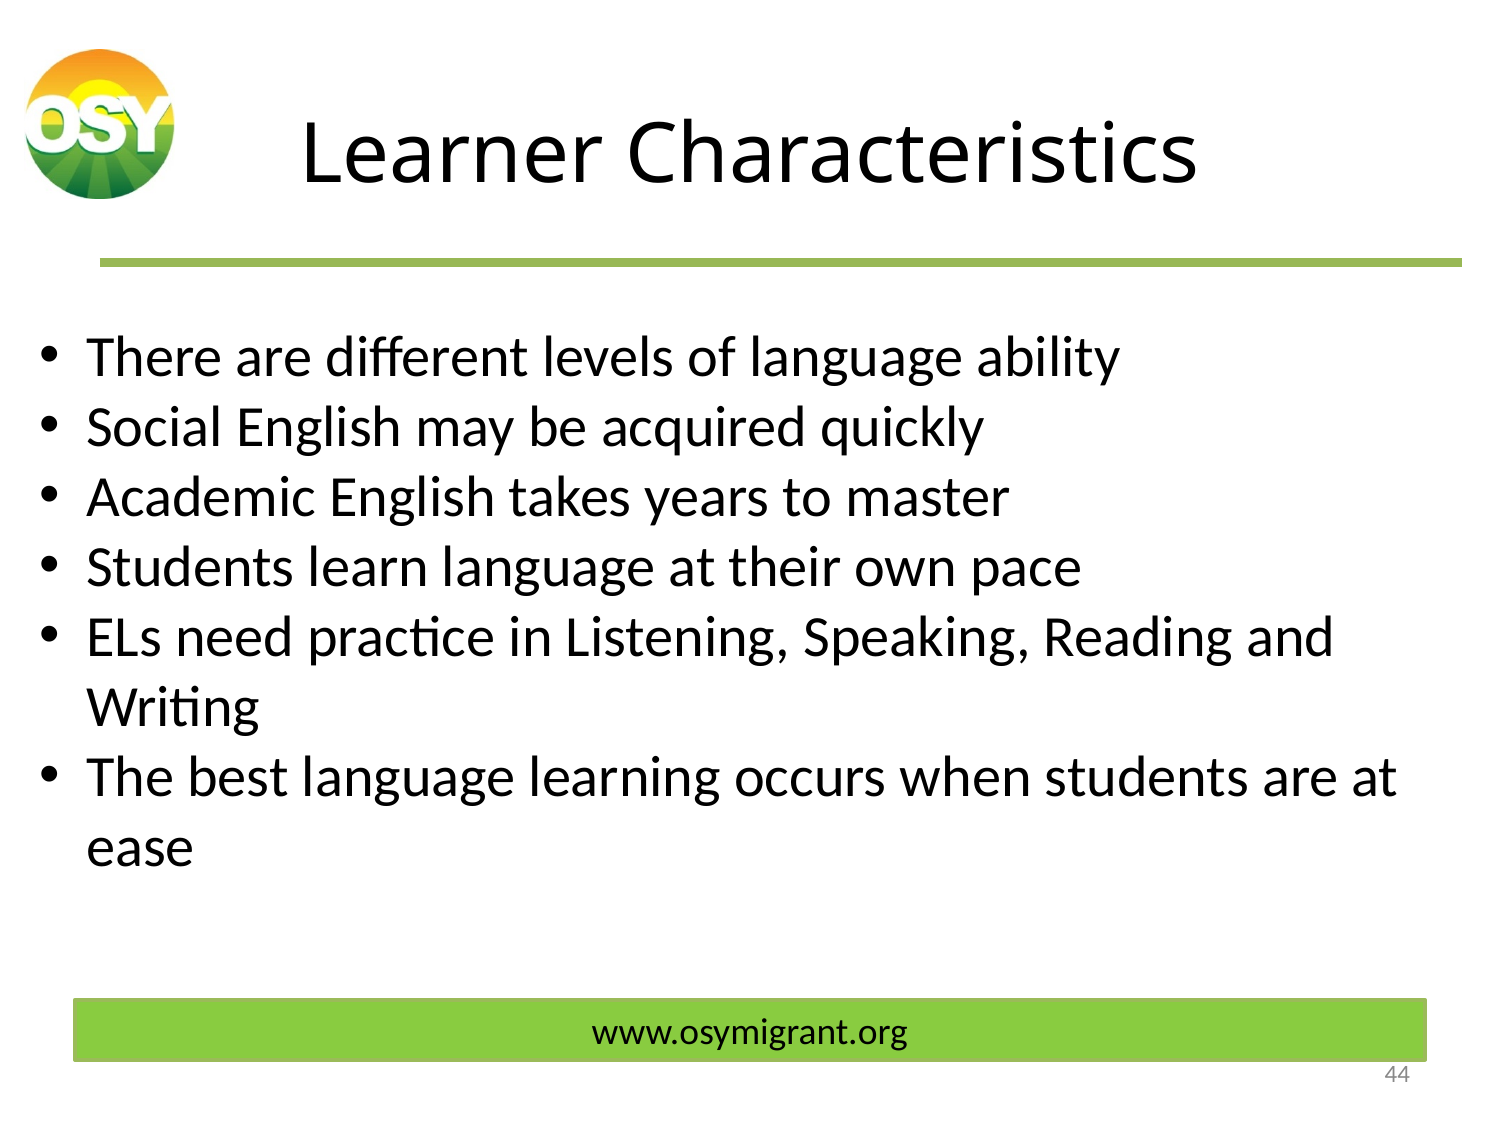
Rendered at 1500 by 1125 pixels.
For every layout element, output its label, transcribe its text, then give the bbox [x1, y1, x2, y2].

text_box There are different levels of language ability Social English may be acquired quickly Academic English takes years to master Students learn language at their own pace ELs need practice in Listening, Speaking, Reading and Writing The best language learning occurs when students are at ease [24, 260, 1475, 1125]
text_box Learner Characteristics [74, 55, 1425, 243]
picture [24, 49, 176, 199]
